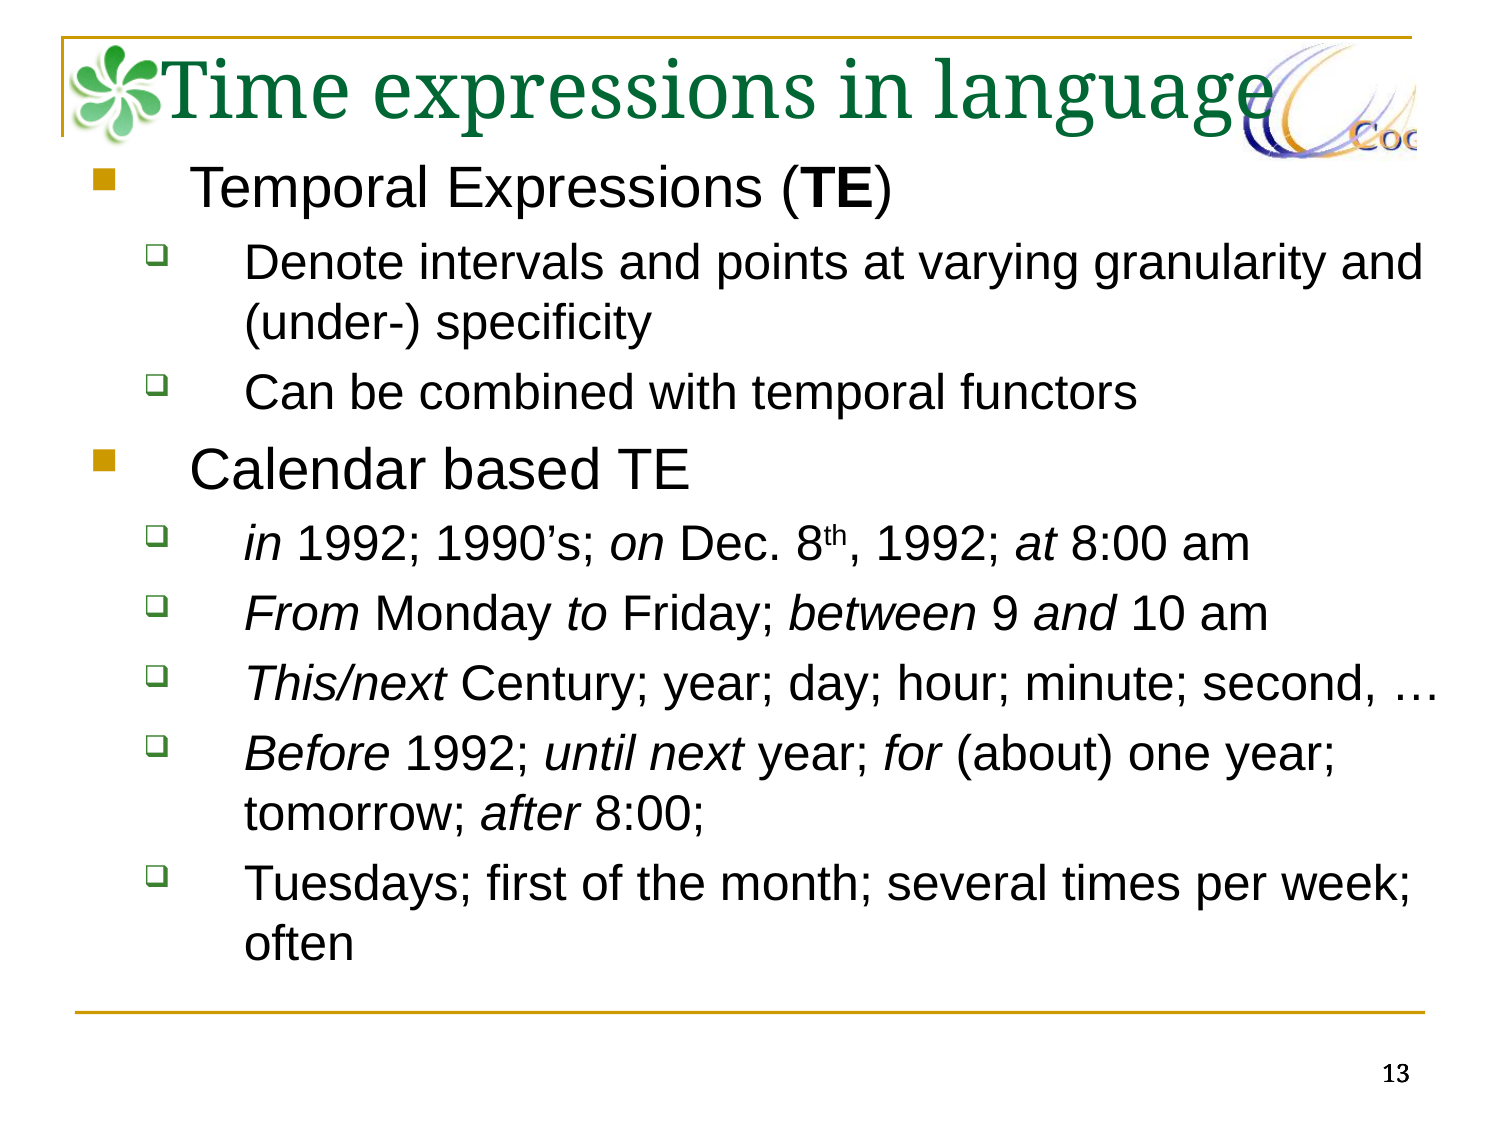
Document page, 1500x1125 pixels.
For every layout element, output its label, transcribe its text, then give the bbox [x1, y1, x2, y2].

title Time expressions in language [145, 31, 1496, 141]
picture [69, 42, 145, 149]
list Temporal Expressions (TE) Denote intervals and points at varying granularity and (under-) specificity Can be combined with temporal functors Calendar based TE in 1992; 1990’s; on Dec. 8th, 1992; at 8:00 am From Monday to Friday; between 9 and 10 am This/next Century; year; day; hour; minute; second, … Before 1992; until next year; for (about) one year; tomorrow; after 8:00; Tuesdays; first of the month; several times per week; often [74, 141, 1500, 885]
text_box 13 [1074, 1024, 1425, 1100]
